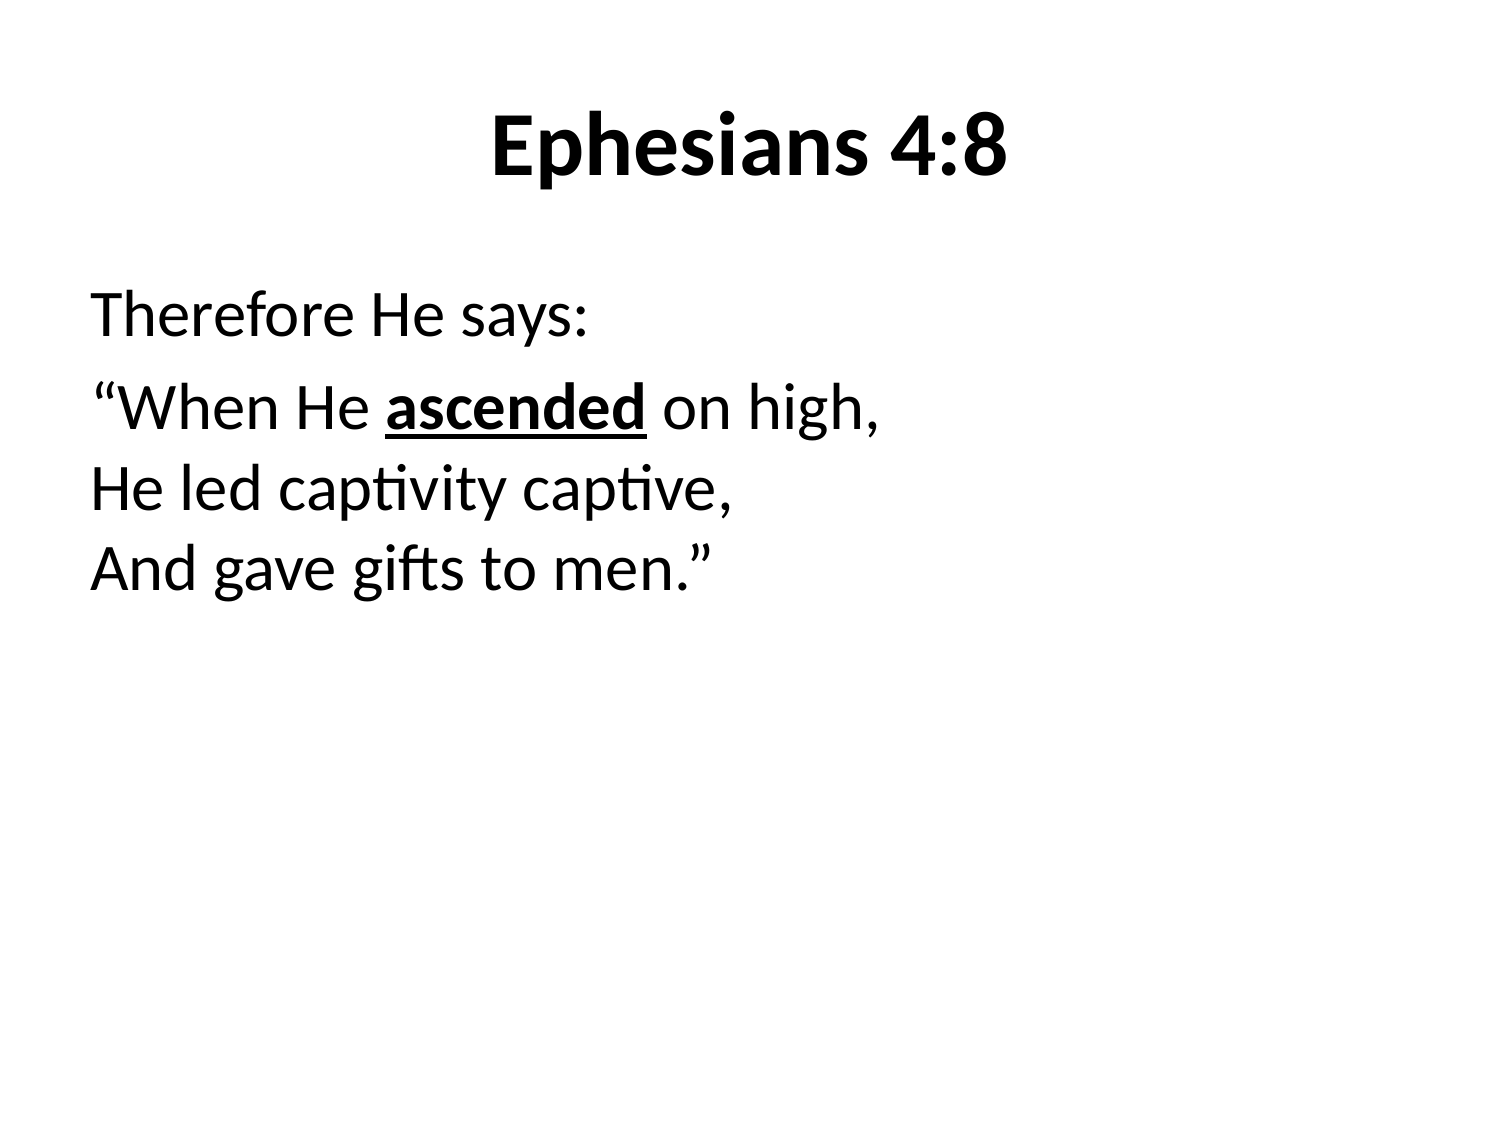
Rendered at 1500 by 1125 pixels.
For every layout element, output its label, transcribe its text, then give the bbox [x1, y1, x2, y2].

title Ephesians 4:8 [75, 45, 1425, 233]
list Therefore He says: “When He ascended on high, He led captivity captive, And gave gifts to men.” [75, 262, 1425, 663]
